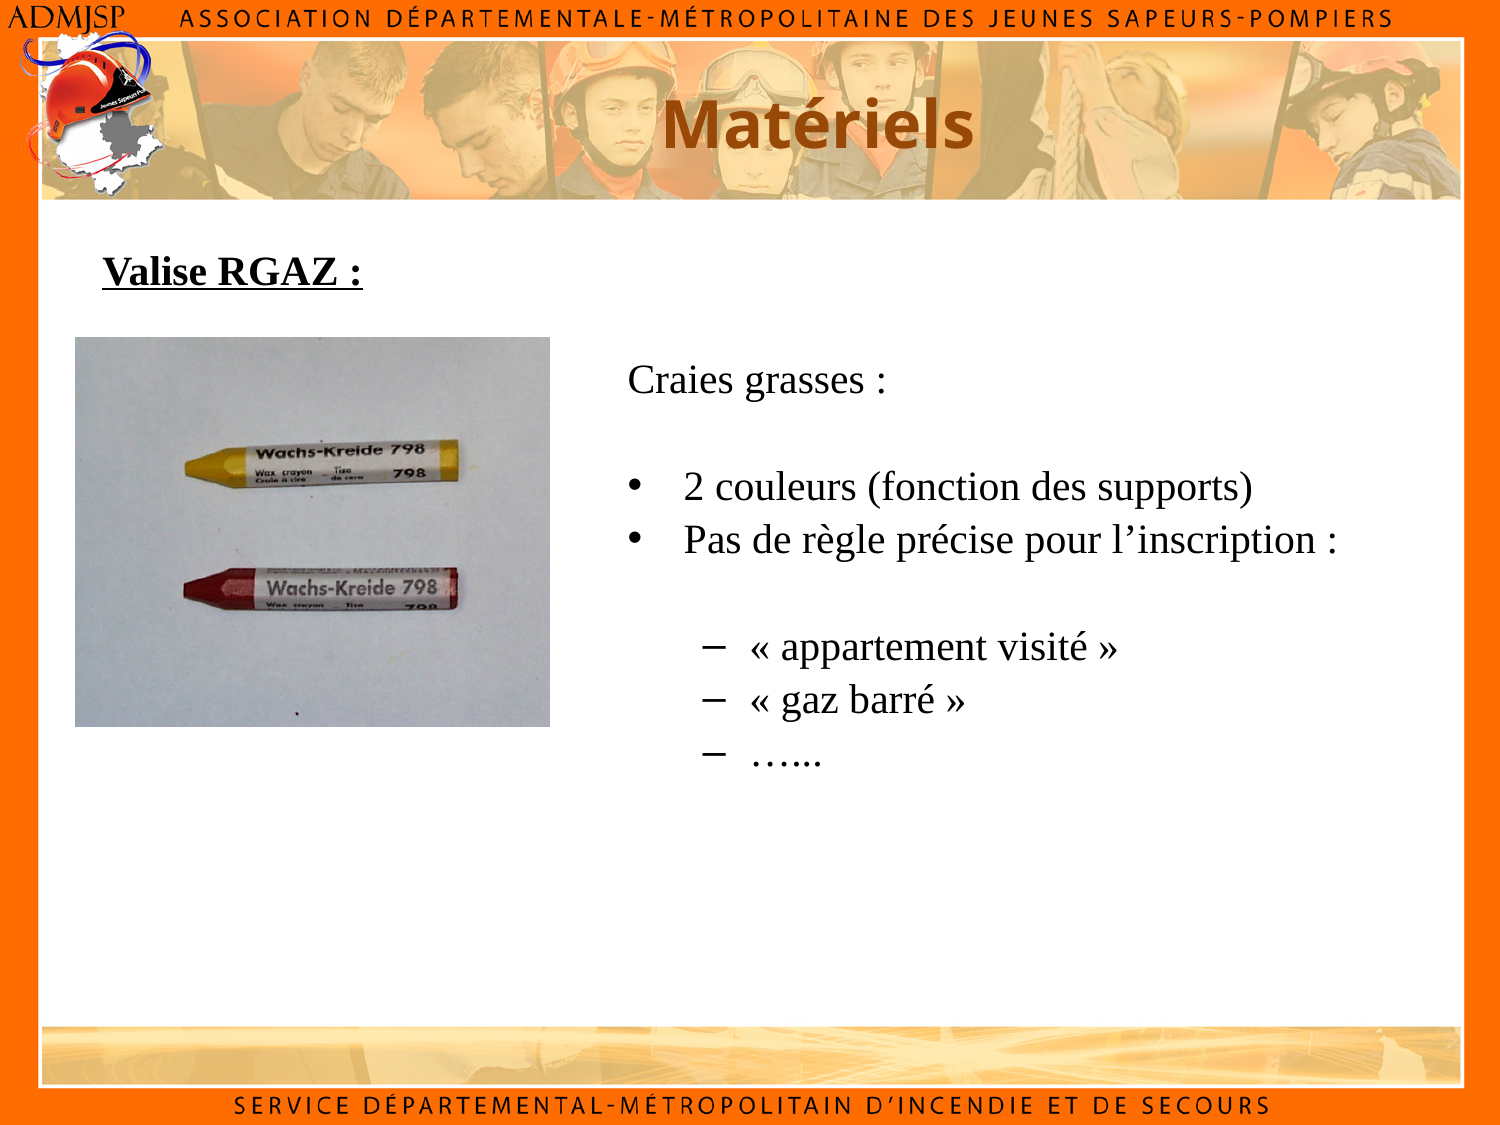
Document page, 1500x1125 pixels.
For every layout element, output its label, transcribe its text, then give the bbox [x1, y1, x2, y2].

list Craies grasses : 2 couleurs (fonction des supports) Pas de règle précise pour l’inscription : « appartement visité » « gaz barré » …... [612, 350, 1413, 813]
picture [0, 0, 1500, 1125]
text_box Matériels [183, 45, 1453, 200]
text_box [74, 337, 551, 728]
text_box Valise RGAZ : [87, 224, 613, 313]
